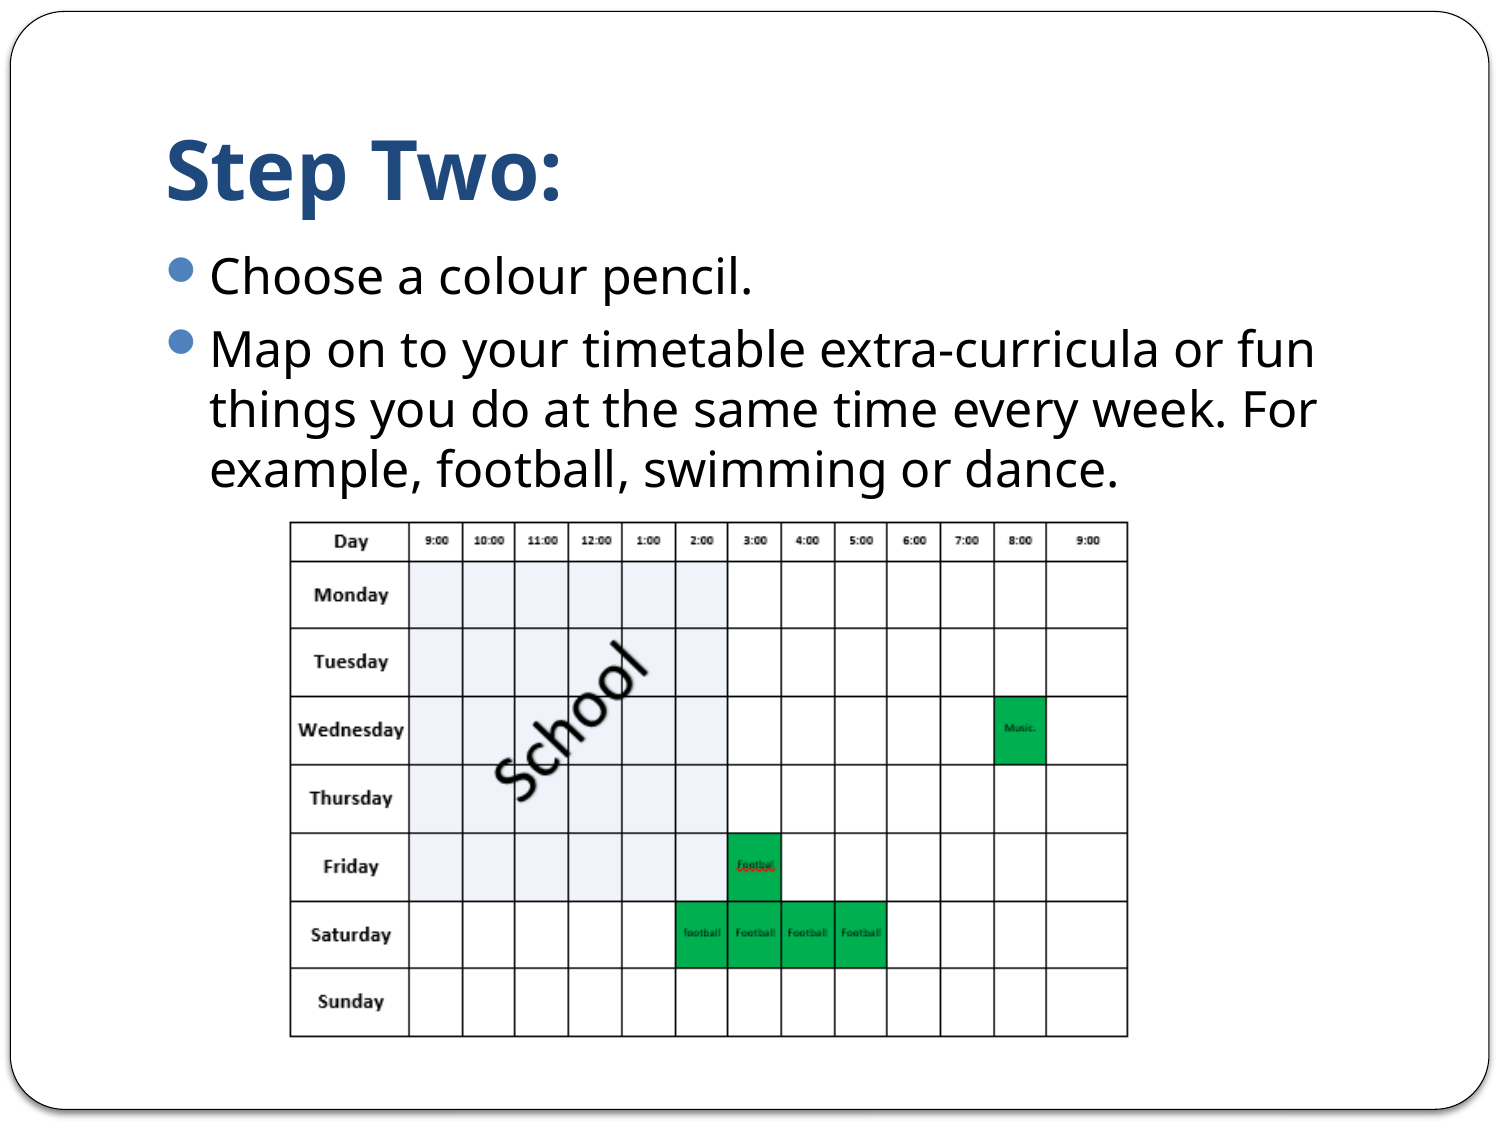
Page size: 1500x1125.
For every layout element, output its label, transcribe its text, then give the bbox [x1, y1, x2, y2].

title Step Two: [150, 45, 1425, 233]
picture [277, 515, 1146, 1050]
list Choose a colour pencil. Map on to your timetable extra-curricula or fun things you do at the same time every week. For example, football, swimming or dance. [150, 237, 1425, 988]
